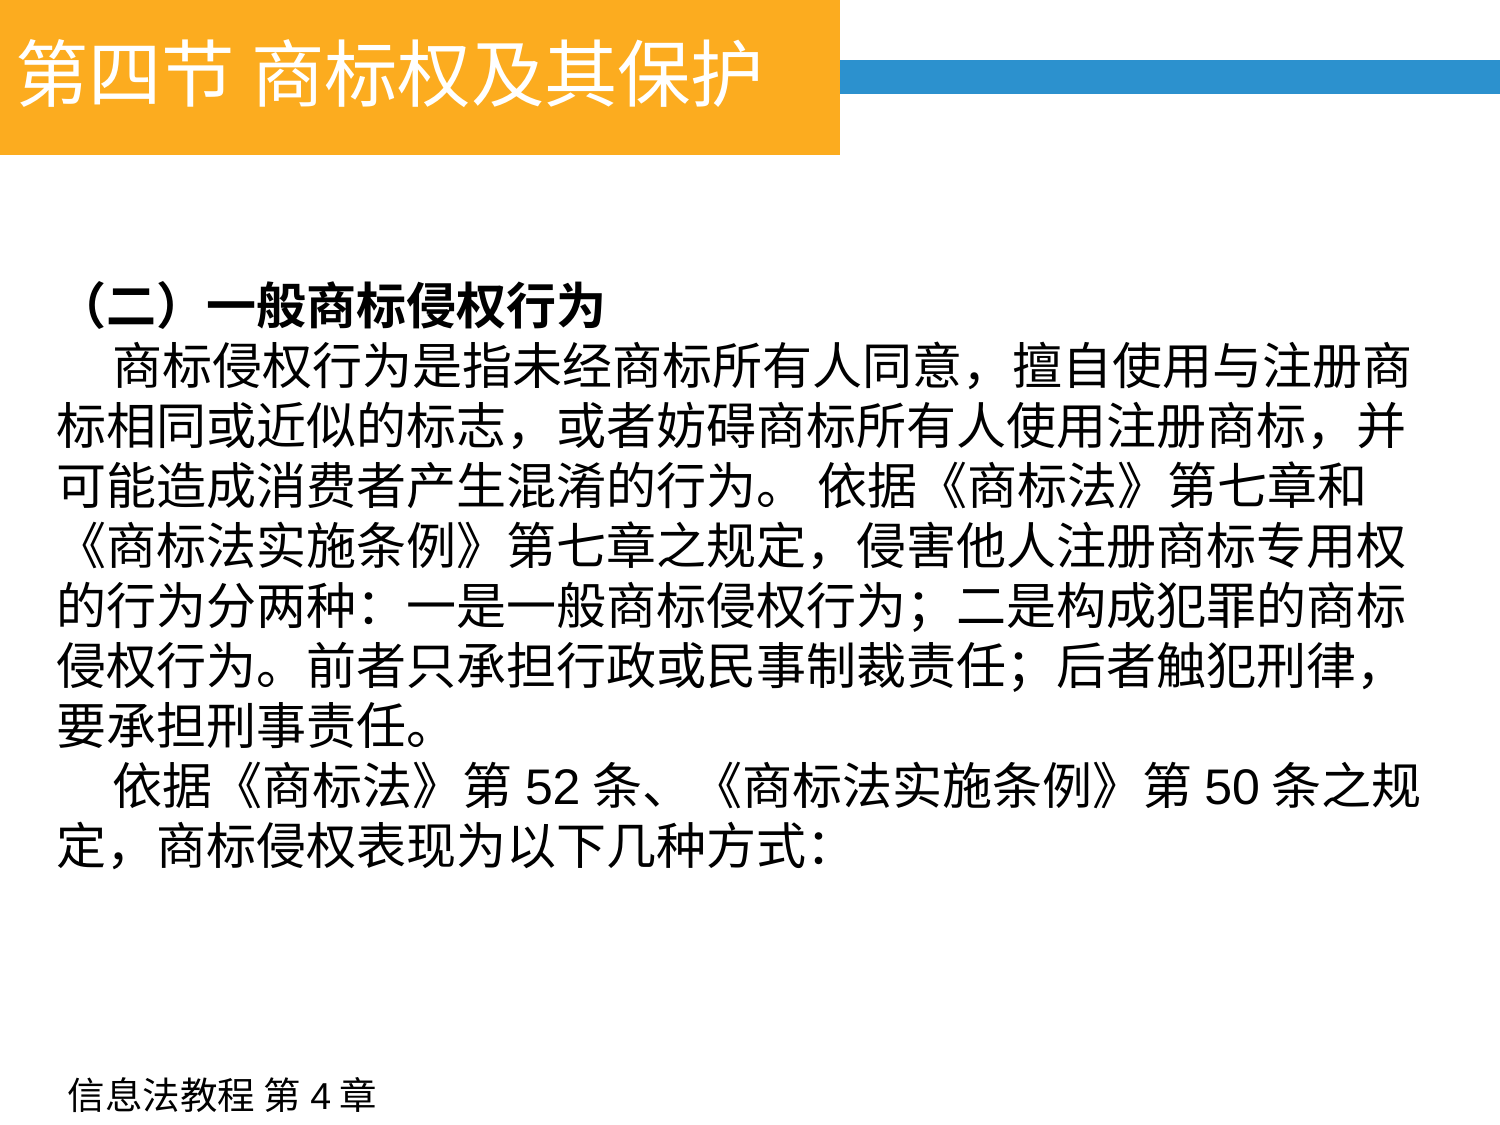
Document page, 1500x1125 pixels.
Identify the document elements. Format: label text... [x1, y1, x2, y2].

text_box （二）一般商标侵权行为 商标侵权行为是指未经商标所有人同意，擅自使用与注册商标相同或近似的标志，或者妨碍商标所有人使用注册商标，并可能造成消费者产生混淆的行为。 依据《商标法》第七章和《商标法实施条例》第七章之规定，侵害他人注册商标专用权的行为分两种：一是一般商标侵权行为；二是构成犯罪的商标侵权行为。前者只承担行政或民事制裁责任；后者触犯刑律，要承担刑事责任。 依据《商标法》第52条、《商标法实施条例》第50条之规定，商标侵权表现为以下几种方式： [41, 267, 1439, 882]
text_box 信息法教程 第4章 [53, 1064, 467, 1125]
picture [0, 0, 1500, 1125]
title 第四节 商标权及其保护 [0, 0, 839, 157]
